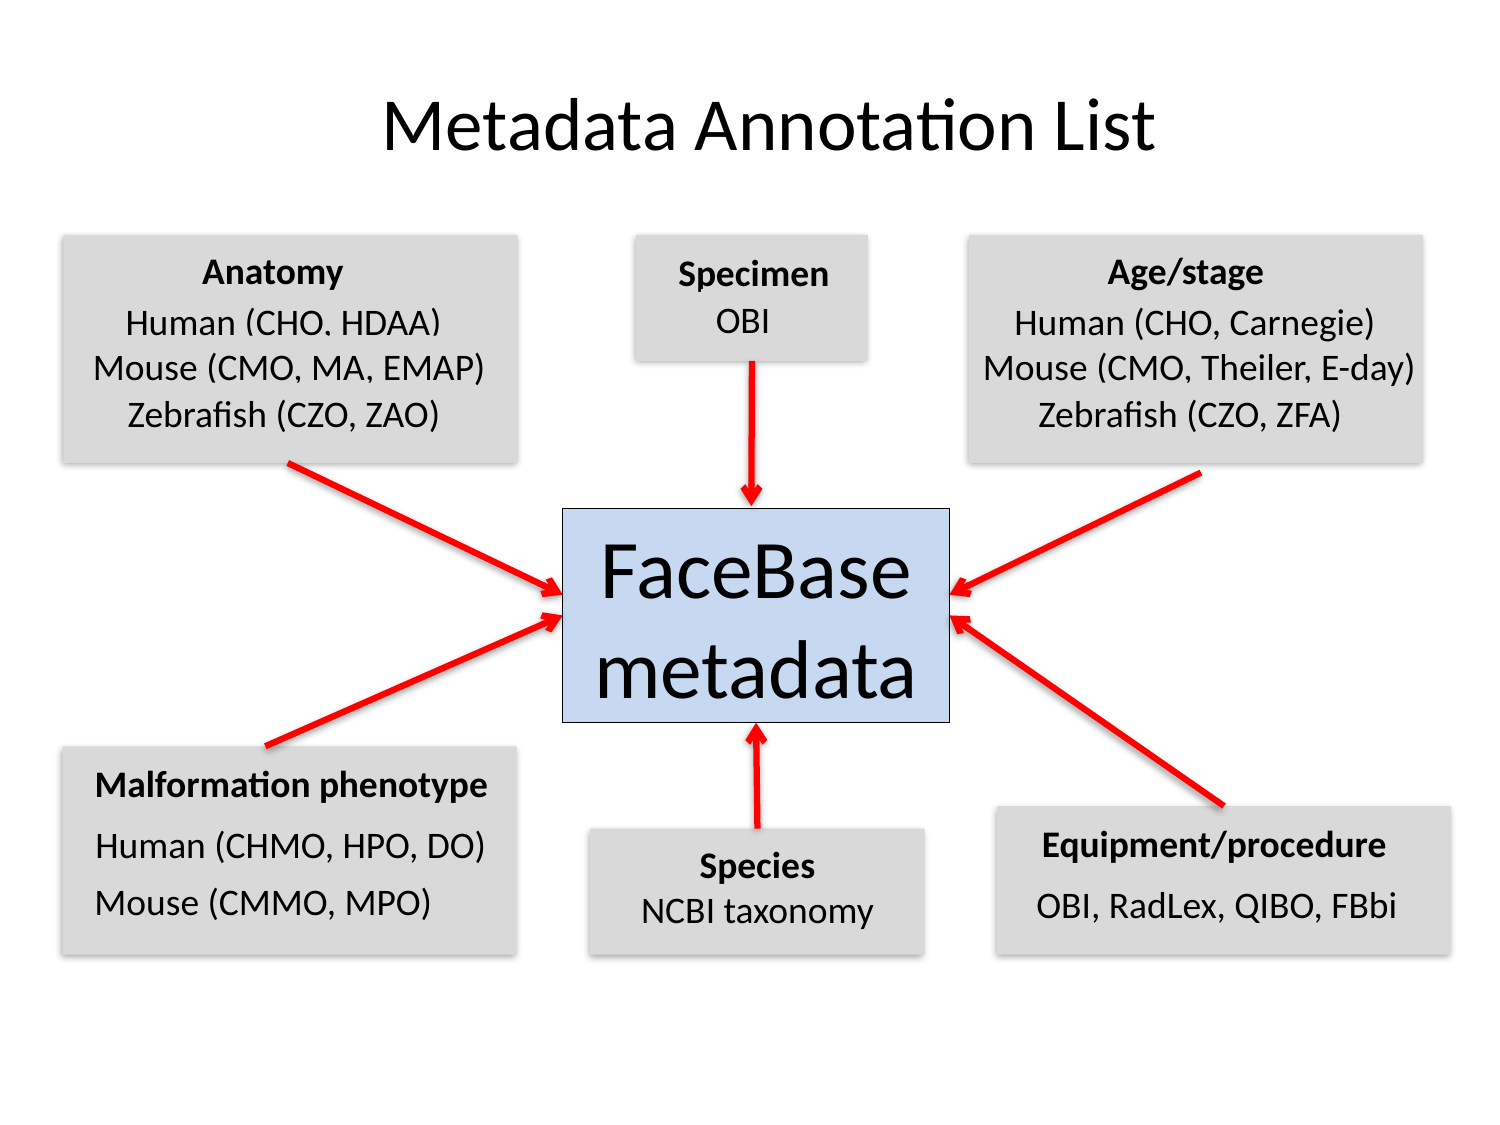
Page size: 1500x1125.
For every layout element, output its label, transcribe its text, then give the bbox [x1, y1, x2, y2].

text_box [589, 828, 926, 955]
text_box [996, 805, 1452, 956]
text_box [949, 616, 1225, 807]
text_box Metadata Annotation List [367, 68, 1172, 174]
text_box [63, 234, 518, 464]
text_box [62, 746, 517, 955]
text_box FaceBase metadata [562, 508, 950, 723]
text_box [962, 234, 1437, 464]
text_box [287, 462, 563, 595]
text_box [265, 616, 563, 747]
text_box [635, 234, 869, 362]
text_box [949, 472, 1202, 595]
